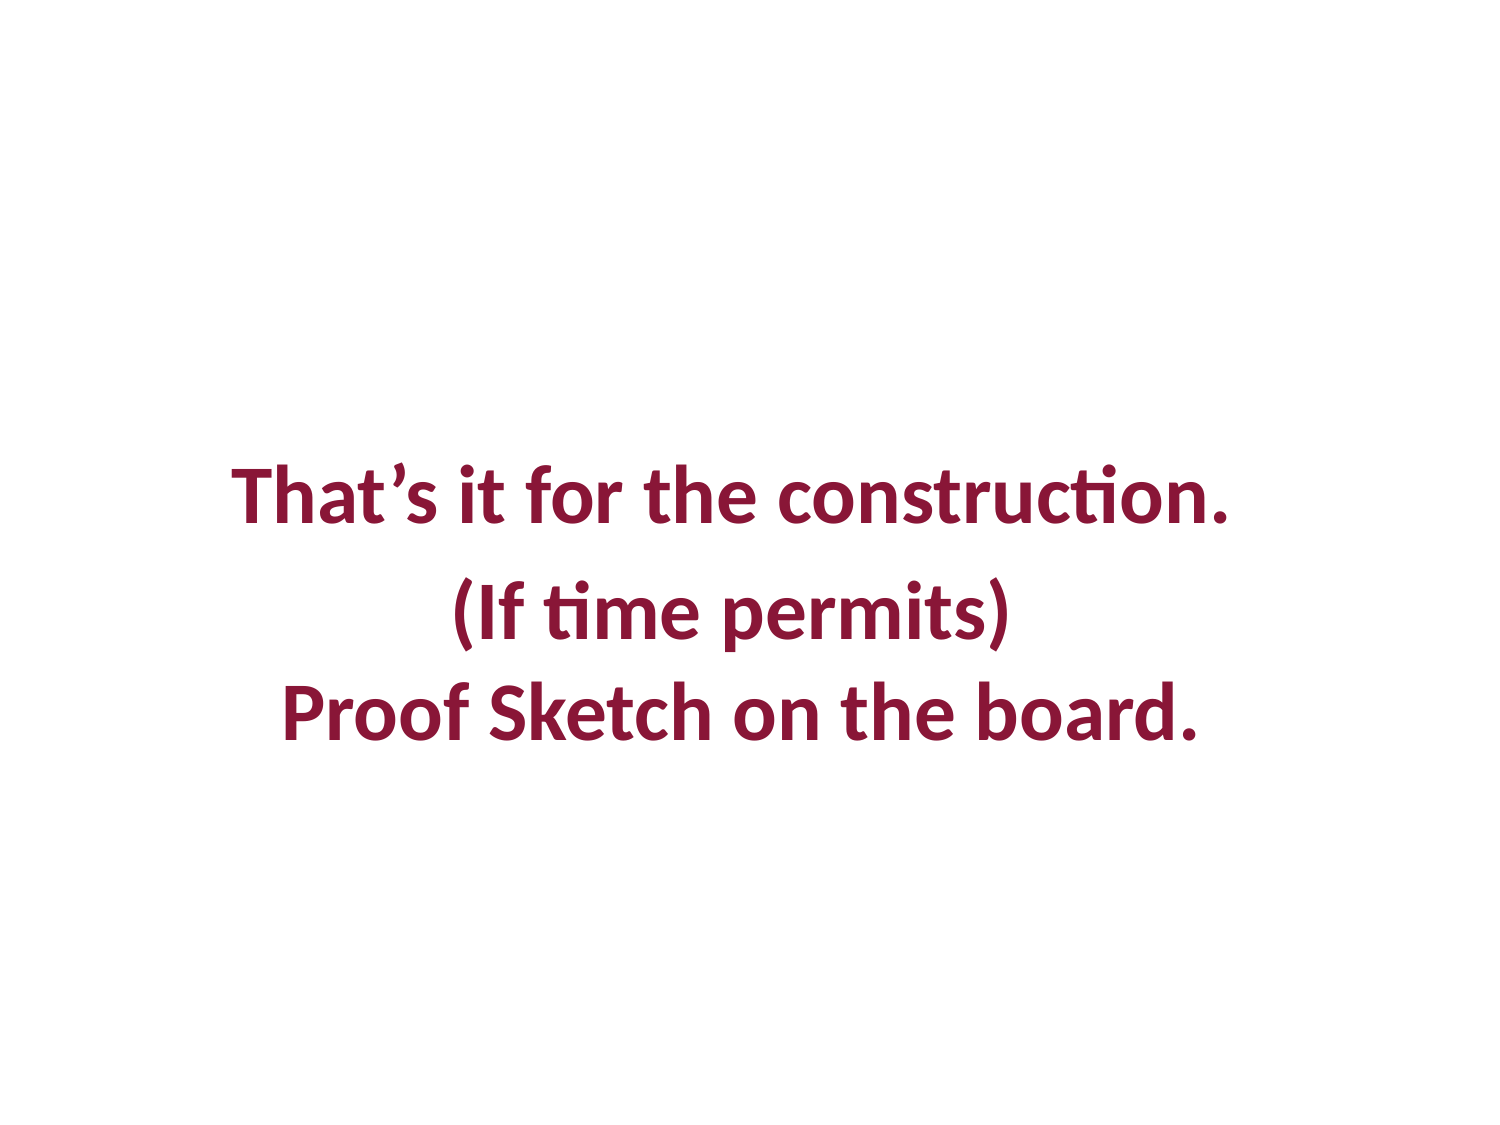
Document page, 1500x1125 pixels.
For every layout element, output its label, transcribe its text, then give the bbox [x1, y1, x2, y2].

text_box That’s it for the construction. (If time permits) Proof Sketch on the board. [35, 432, 1447, 823]
